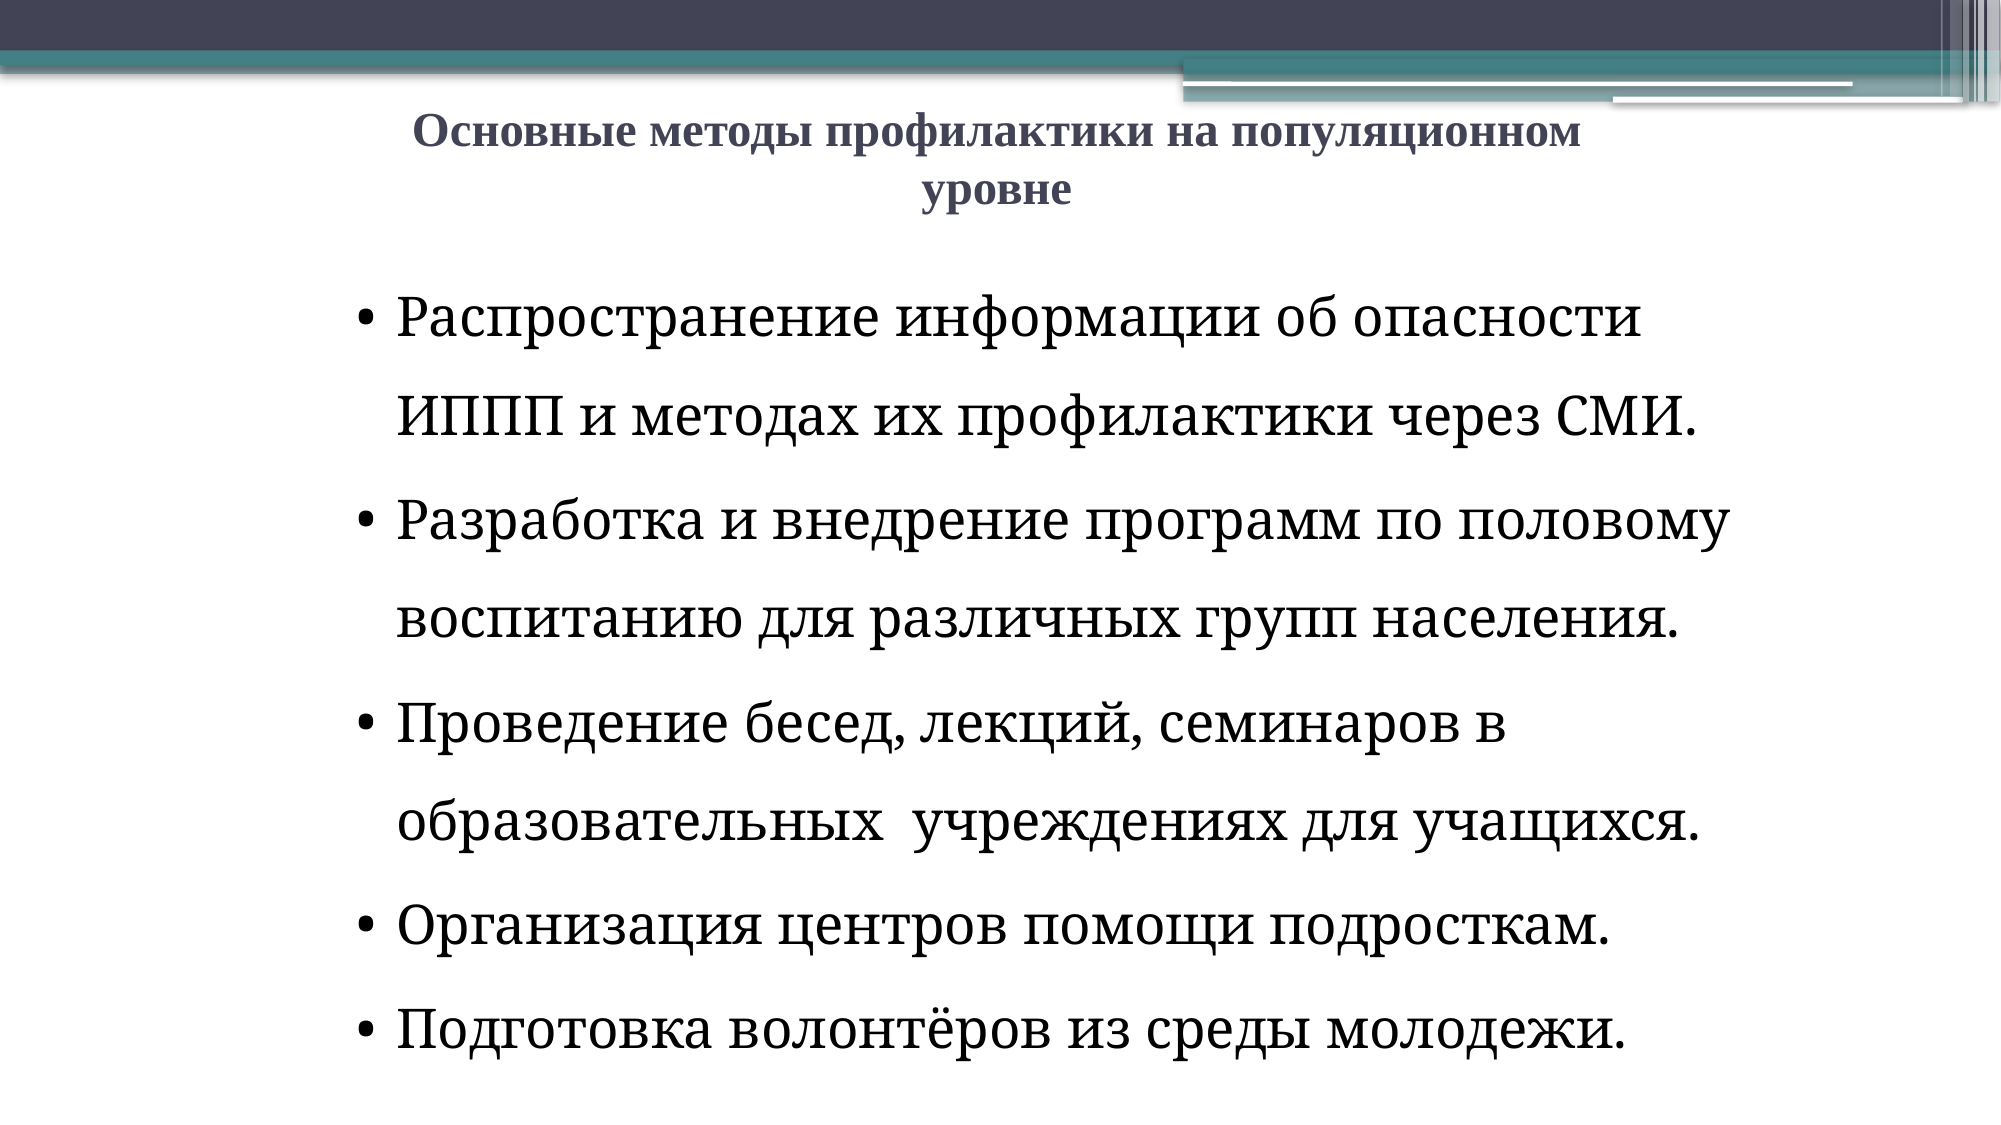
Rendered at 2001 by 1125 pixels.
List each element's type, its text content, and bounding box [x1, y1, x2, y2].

list Распространение информации об опасности ИППП и методах их профилактики через СМИ. Разработка и внедрение программ по половому воспитанию для различных групп населения. Проведение бесед, лекций, семинаров в образовательных учреждениях для учащихся. Организация центров помощи подросткам. Подготовка волонтёров из среды молодежи. [324, 241, 1769, 1079]
title Основные методы профилактики на популяционном уровне [326, 90, 1667, 223]
